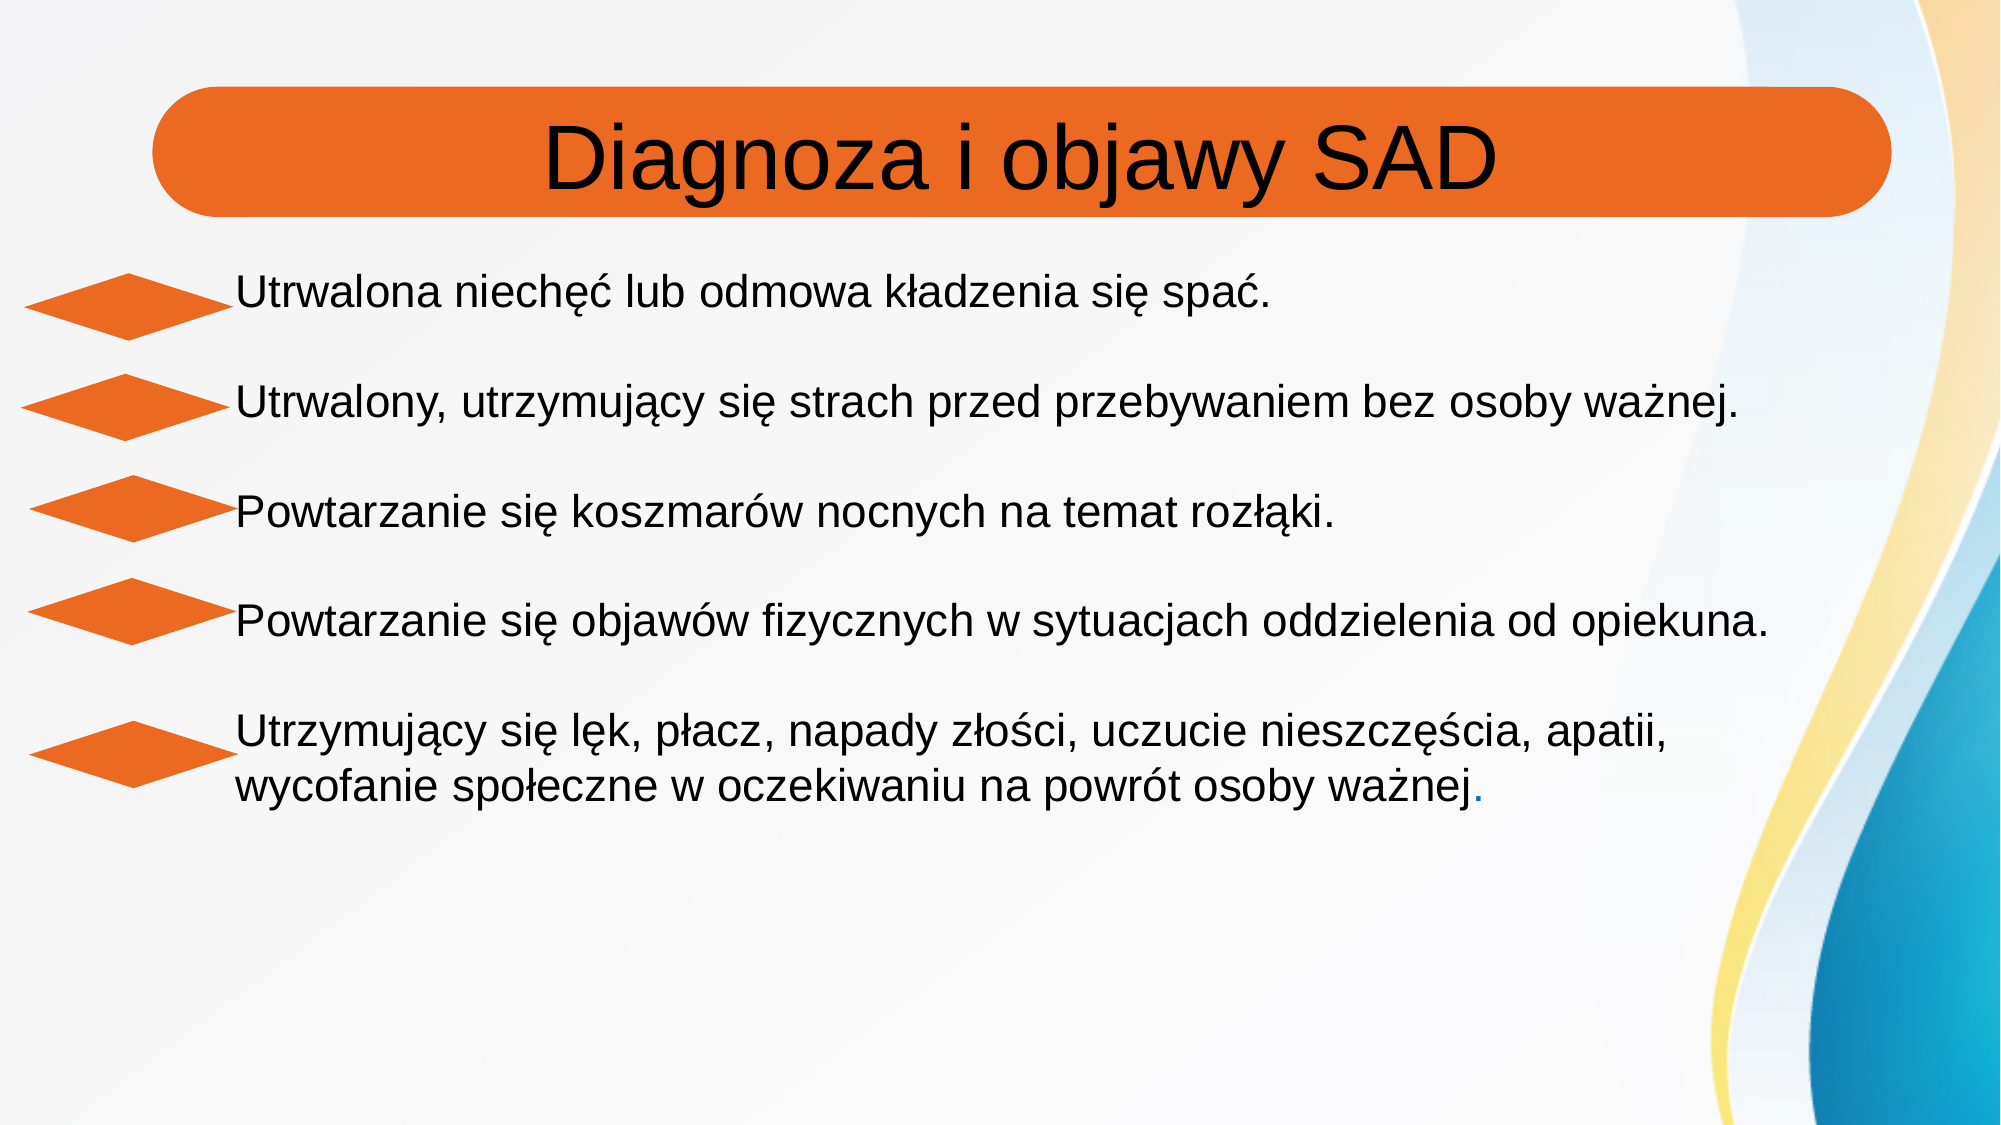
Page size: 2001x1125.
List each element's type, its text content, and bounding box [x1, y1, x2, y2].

picture [0, 0, 2001, 1125]
text_box [151, 85, 1893, 219]
text_box [28, 720, 239, 789]
text_box [27, 577, 237, 646]
text_box Diagnoza i objawy SAD [527, 90, 1517, 216]
text_box [28, 475, 239, 543]
text_box [23, 273, 234, 341]
text_box Utrwalona niechęć lub odmowa kładzenia się spać. Utrwalony, utrzymujący się strach przed przebywaniem bez osoby ważnej. Powtarzanie się koszmarów nocnych na temat rozłąki. Powtarzanie się objawów fizycznych w sytuacjach oddzielenia od opiekuna. Utrzymujący się lęk, płacz, napady złości, uczucie nieszczęścia, apatii, wycofanie społeczne w oczekiwaniu na powrót osoby ważnej. [220, 253, 1821, 819]
text_box [20, 373, 231, 442]
